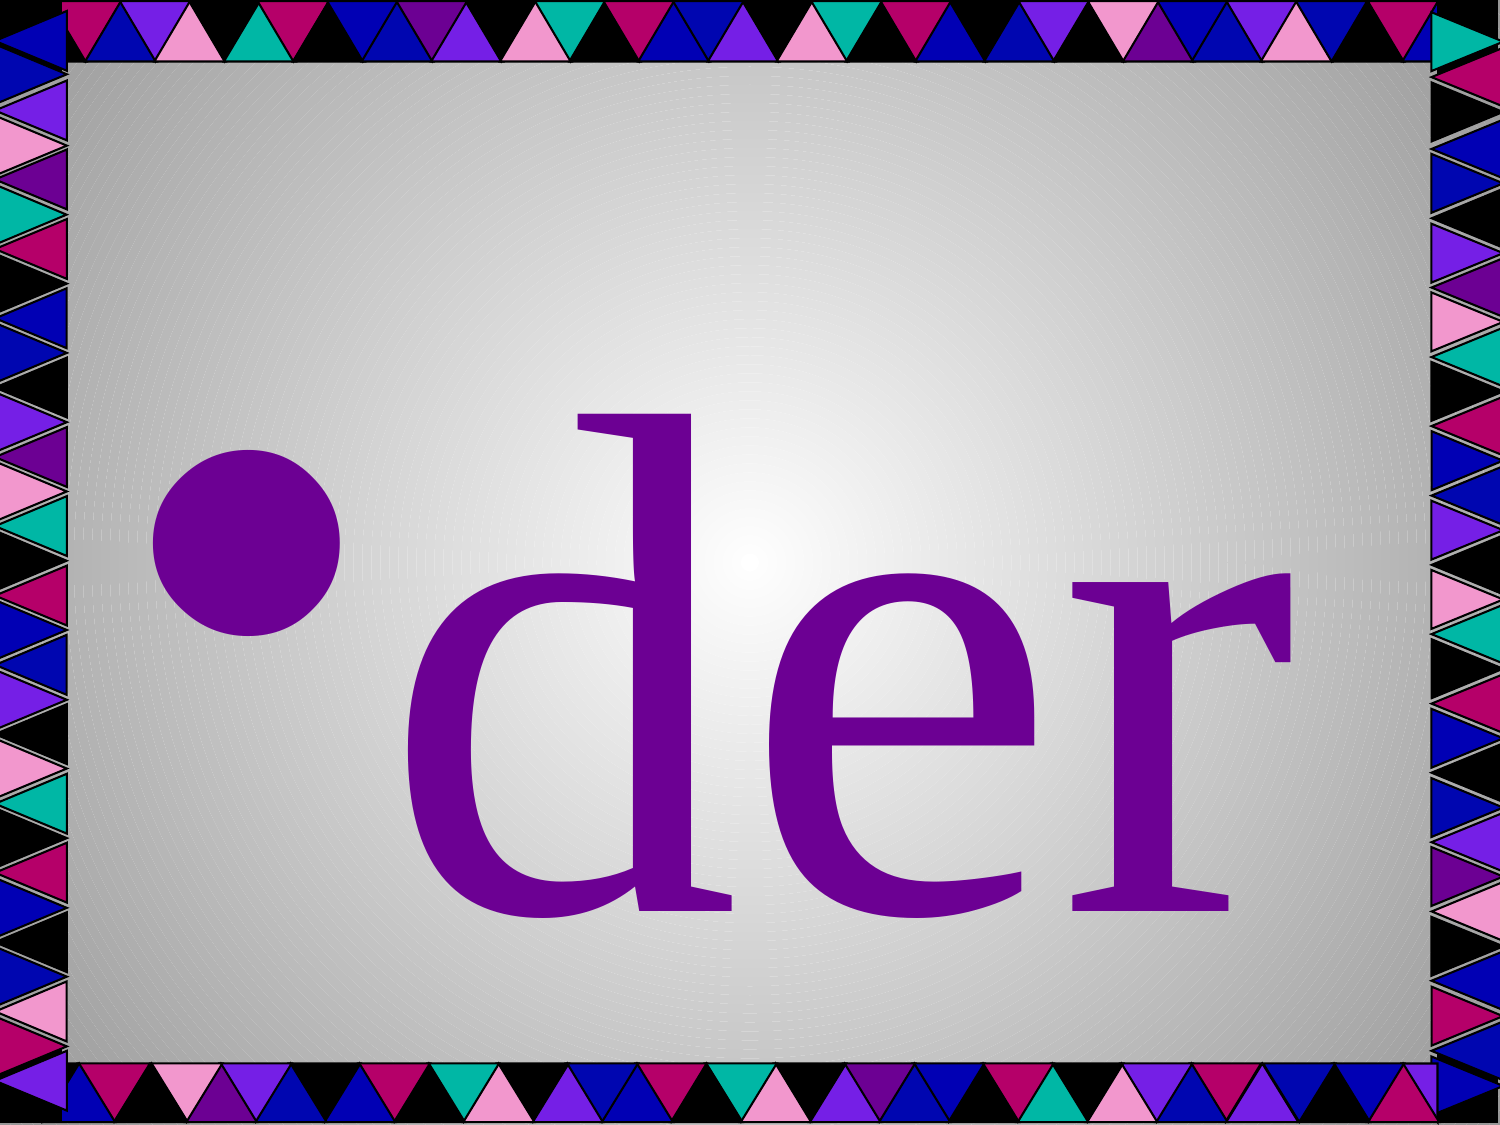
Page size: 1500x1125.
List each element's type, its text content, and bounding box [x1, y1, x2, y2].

list der [112, 187, 1388, 1000]
